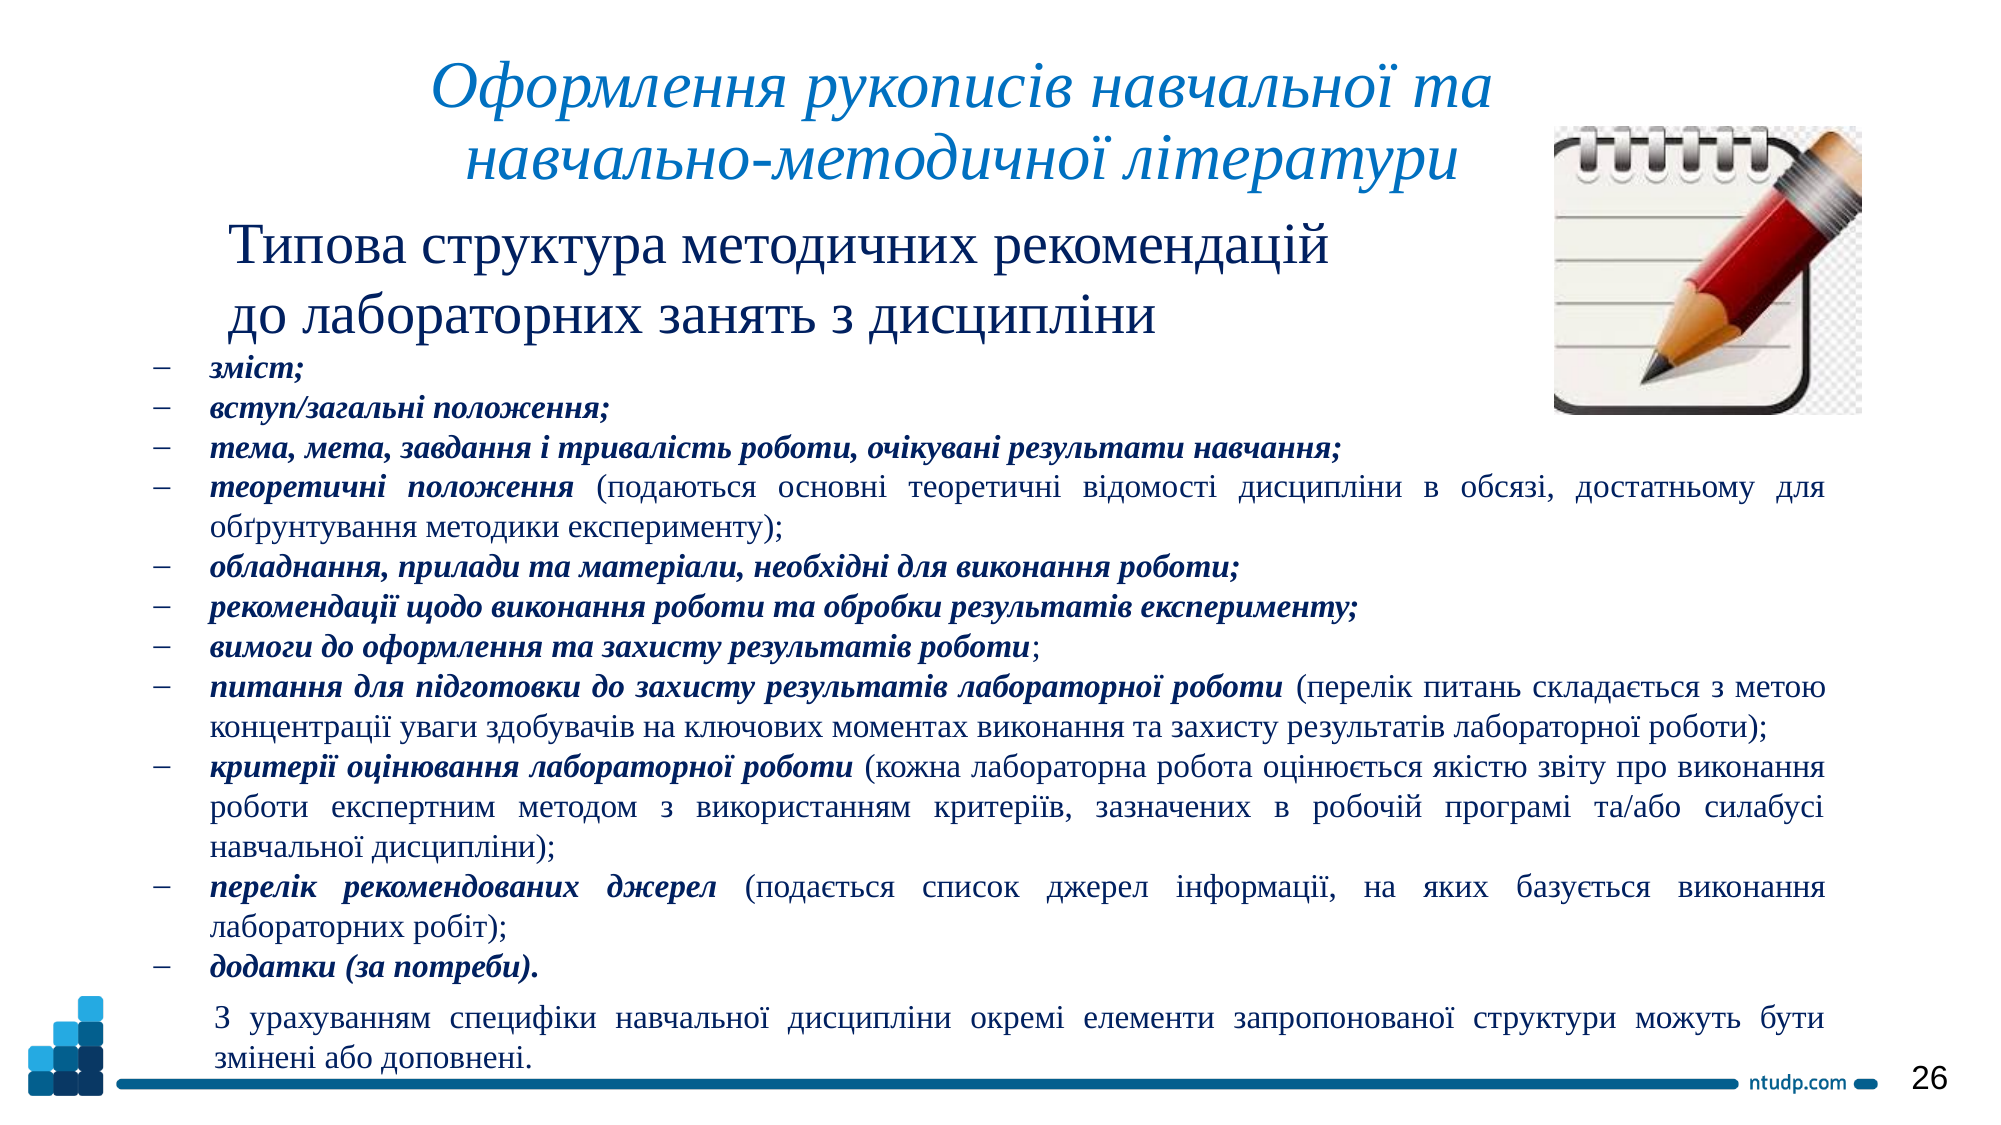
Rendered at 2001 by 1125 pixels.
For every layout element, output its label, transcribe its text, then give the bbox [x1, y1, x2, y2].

picture [1554, 126, 1862, 415]
text_box Оформлення рукописів навчальної та навчально-методичної літератури [138, 42, 1805, 197]
text_box Типова структура методичних рекомендацій до лабораторних занять з дисципліни зміст; вступ/загальні положення; тема, мета, завдання і тривалість роботи, очікувані результати навчання; теоретичні положення (подаються основні теоретичні відомості дисципліни в обсязі, достатньому для обґрунтування методики експерименту); обладнання, прилади та матеріали, необхідні для виконання роботи; рекомендації щодо виконання роботи та обробки результатів експерименту; вимоги до оформлення та захисту результатів роботи; питання для підготовки до захисту результатів лабораторної роботи (перелік питань складається з метою концентрації уваги здобувачів на ключових моментах виконання та захисту результатів лабораторної роботи); критерії оцінювання лабораторної роботи (кожна лабораторна робота оцінюється якістю звіту про виконання роботи експертним методом з використанням критеріїв, зазначених в робочій програмі та/або силабусі навчальної дисципліни); перелік рекомендованих джерел (подається список джерел інформації, на яких базується виконання лабораторних робіт); додатки (за потреби). З урахуванням специфіки навчальної дисципліни окремі елементи запропонованої структури можуть бути змінені або доповнені. [138, 197, 1842, 1083]
picture [28, 996, 1878, 1096]
